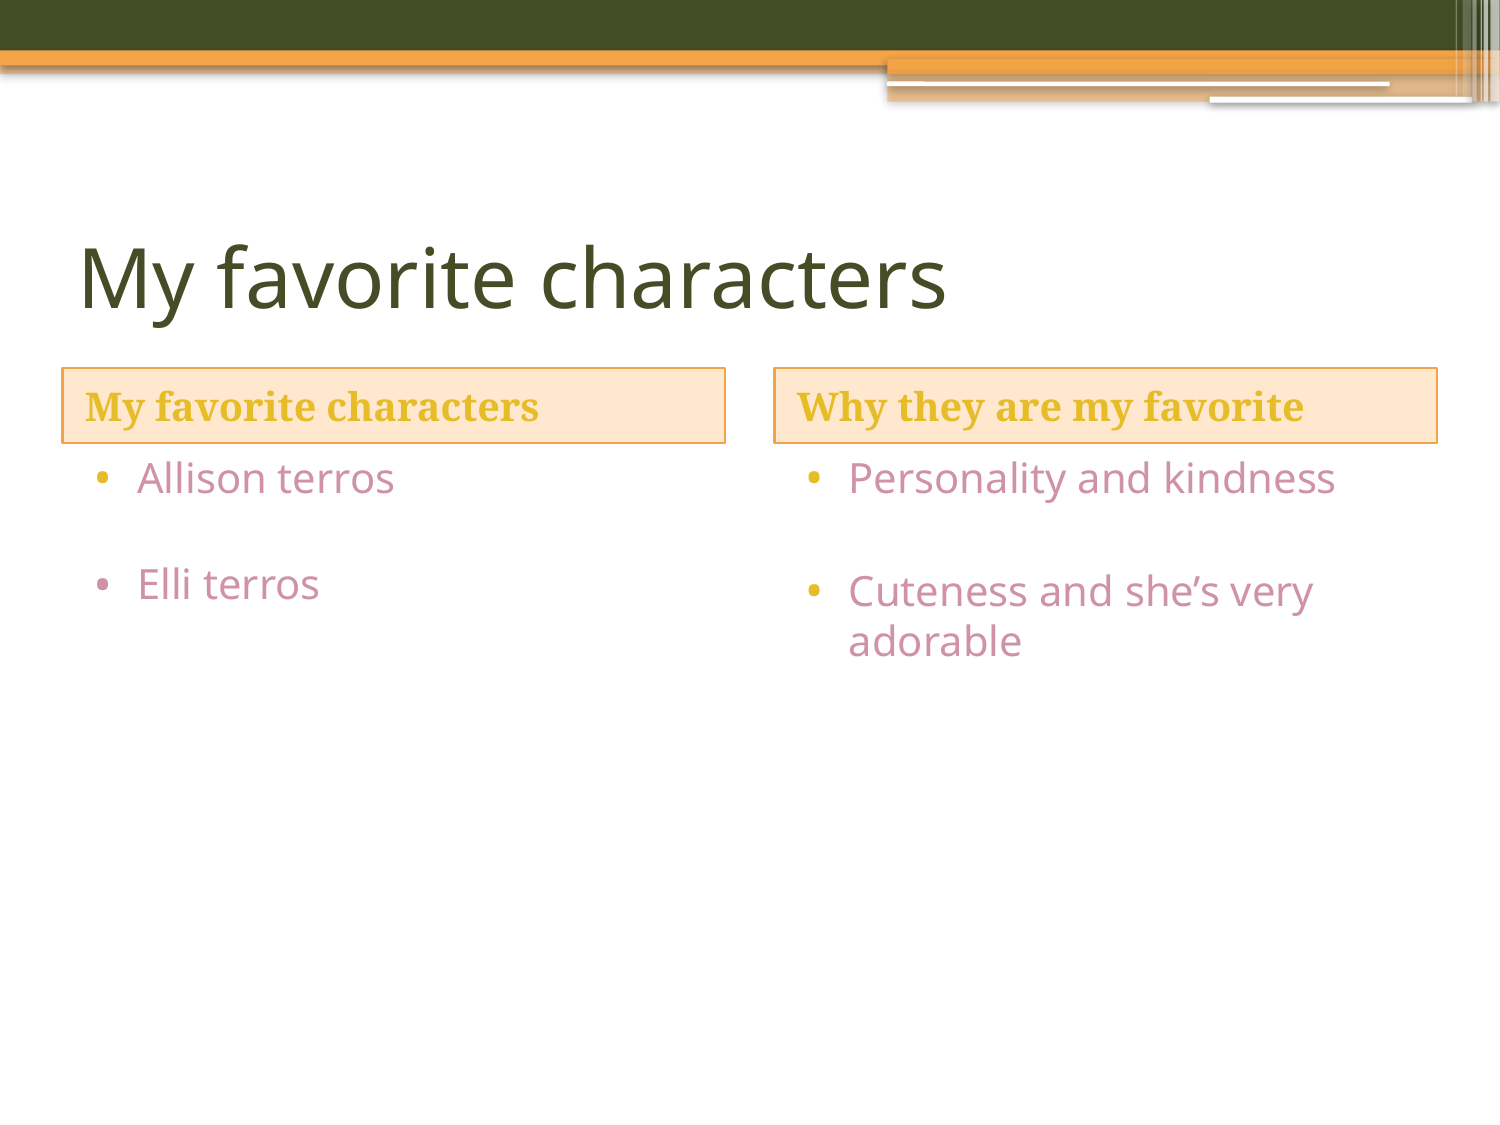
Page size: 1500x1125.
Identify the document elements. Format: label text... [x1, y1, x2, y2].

list My favorite characters [61, 367, 726, 444]
title My favorite characters [62, 187, 1438, 363]
list Allison terros Elli terros [62, 444, 726, 1082]
list Why they are my favorite [773, 367, 1438, 444]
list Personality and kindness Cuteness and she’s very adorable [773, 444, 1437, 1082]
